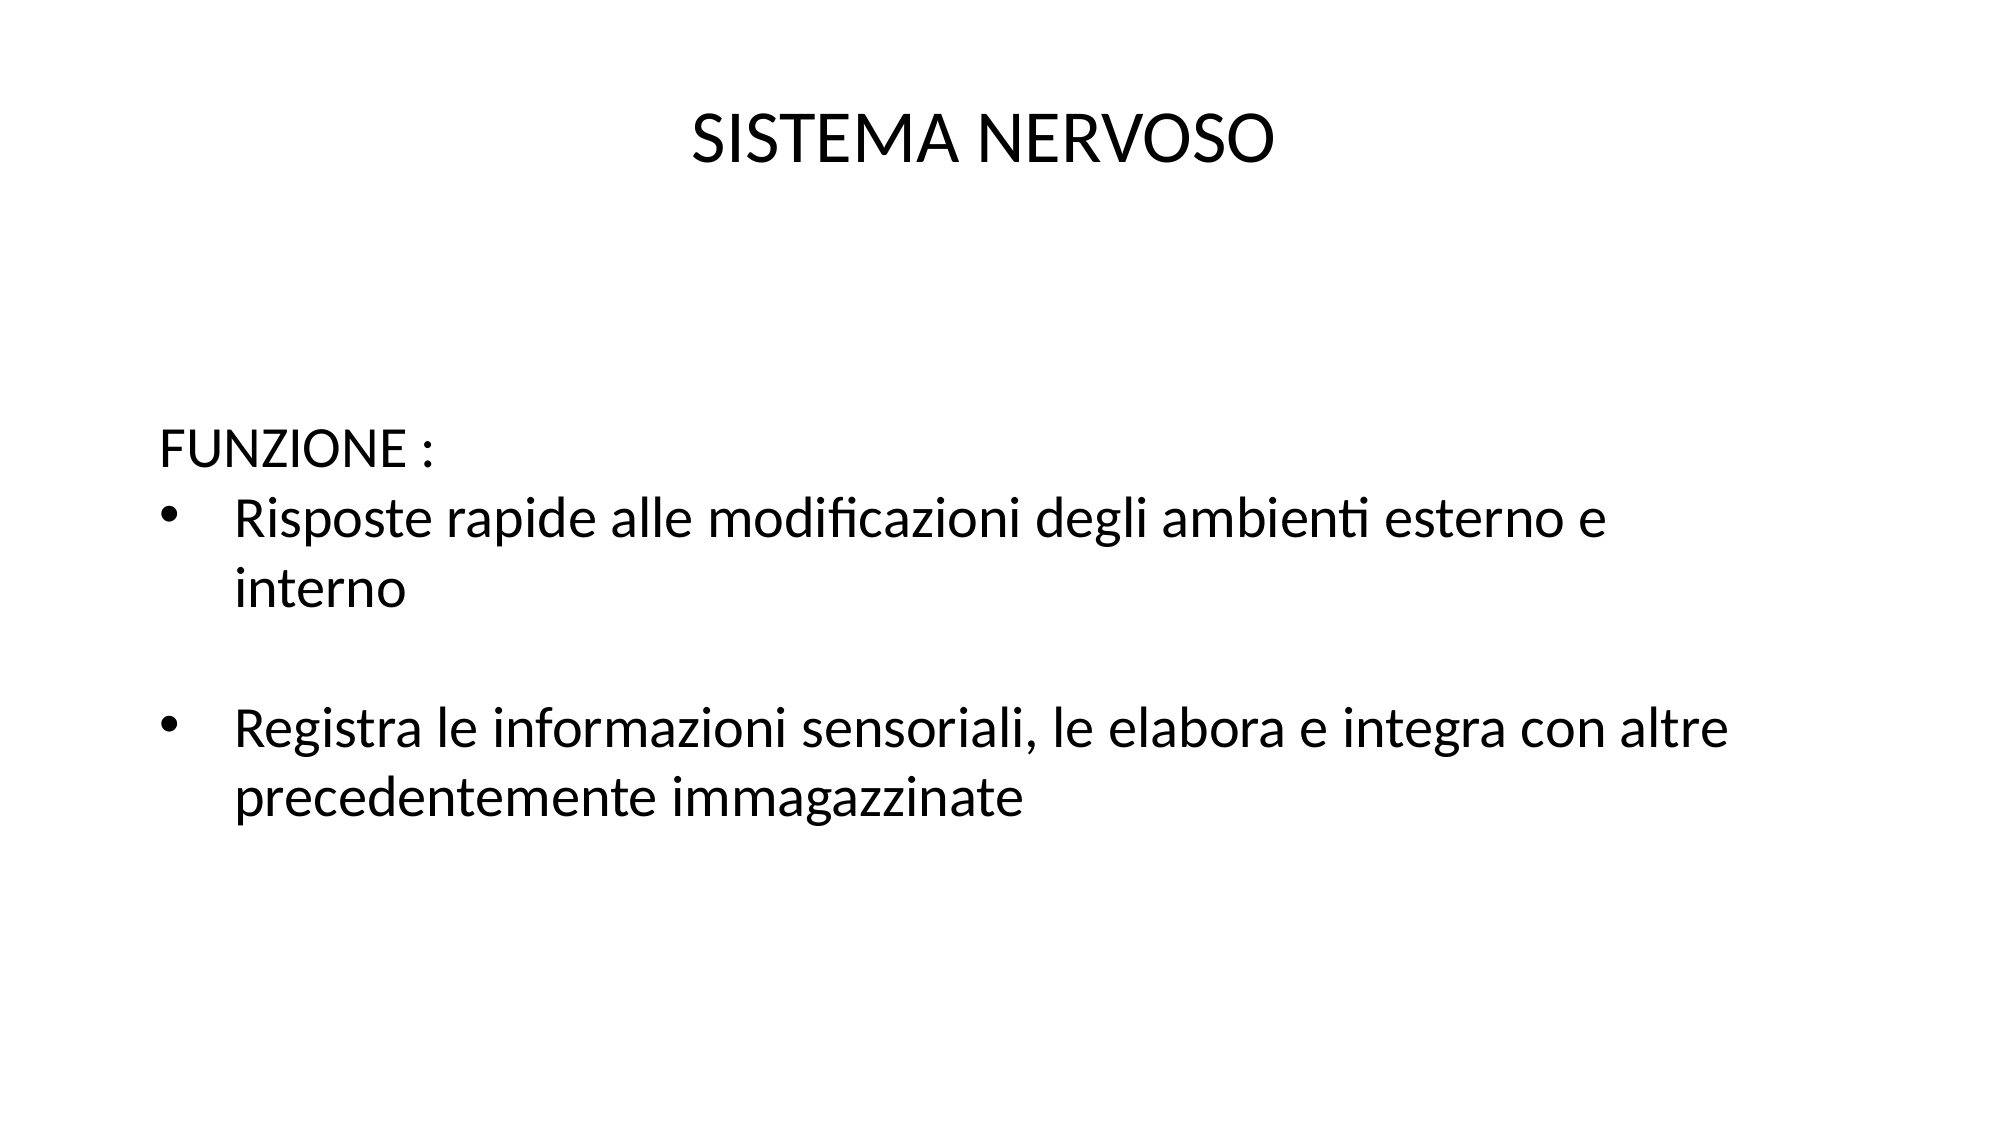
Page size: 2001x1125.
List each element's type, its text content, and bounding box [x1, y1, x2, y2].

text_box FUNZIONE : Risposte rapide alle modificazioni degli ambienti esterno e interno Registra le informazioni sensoriali, le elabora e integra con altre precedentemente immagazzinate [144, 401, 1747, 836]
text_box SISTEMA NERVOSO [676, 80, 1292, 185]
